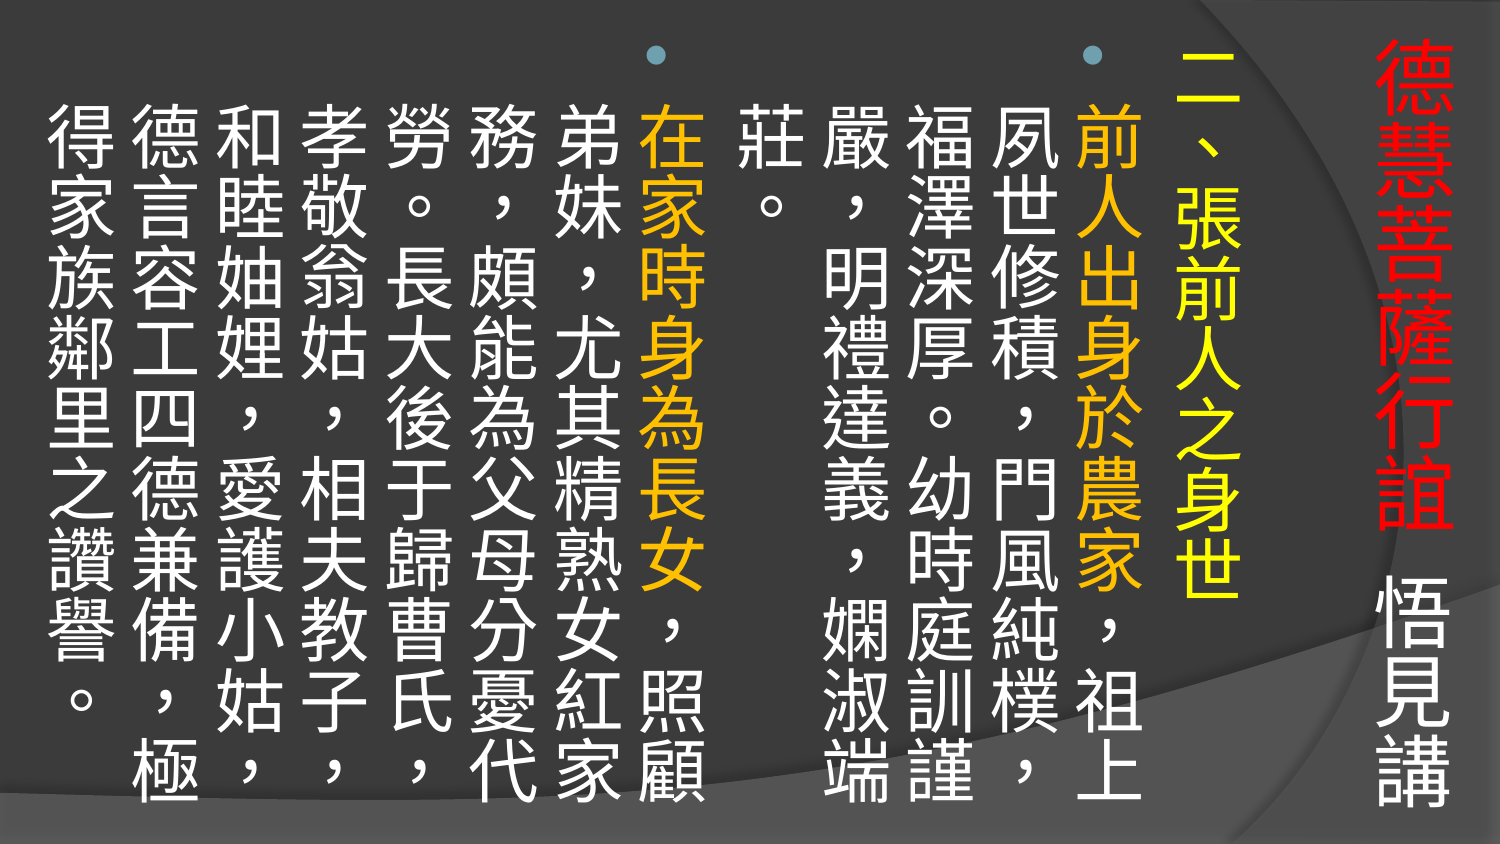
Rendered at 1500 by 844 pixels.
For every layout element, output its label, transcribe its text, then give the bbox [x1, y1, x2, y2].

list 二、張前人之身世 前人出身於農家，祖上夙世修積，門風純樸，福澤深厚。幼時庭訓謹嚴，明禮達義，嫻淑端莊。 在家時身為長女，照顧弟妹，尤其精熟女紅家務，頗能為父母分憂代勞。長大後于歸曹氏，孝敬翁姑，相夫教子，和睦妯娌，愛護小姑，德言容工四德兼備，極得家族鄰里之讚譽。 [29, 21, 1353, 825]
title 德慧菩薩行誼 悟見講 [1353, 27, 1473, 820]
